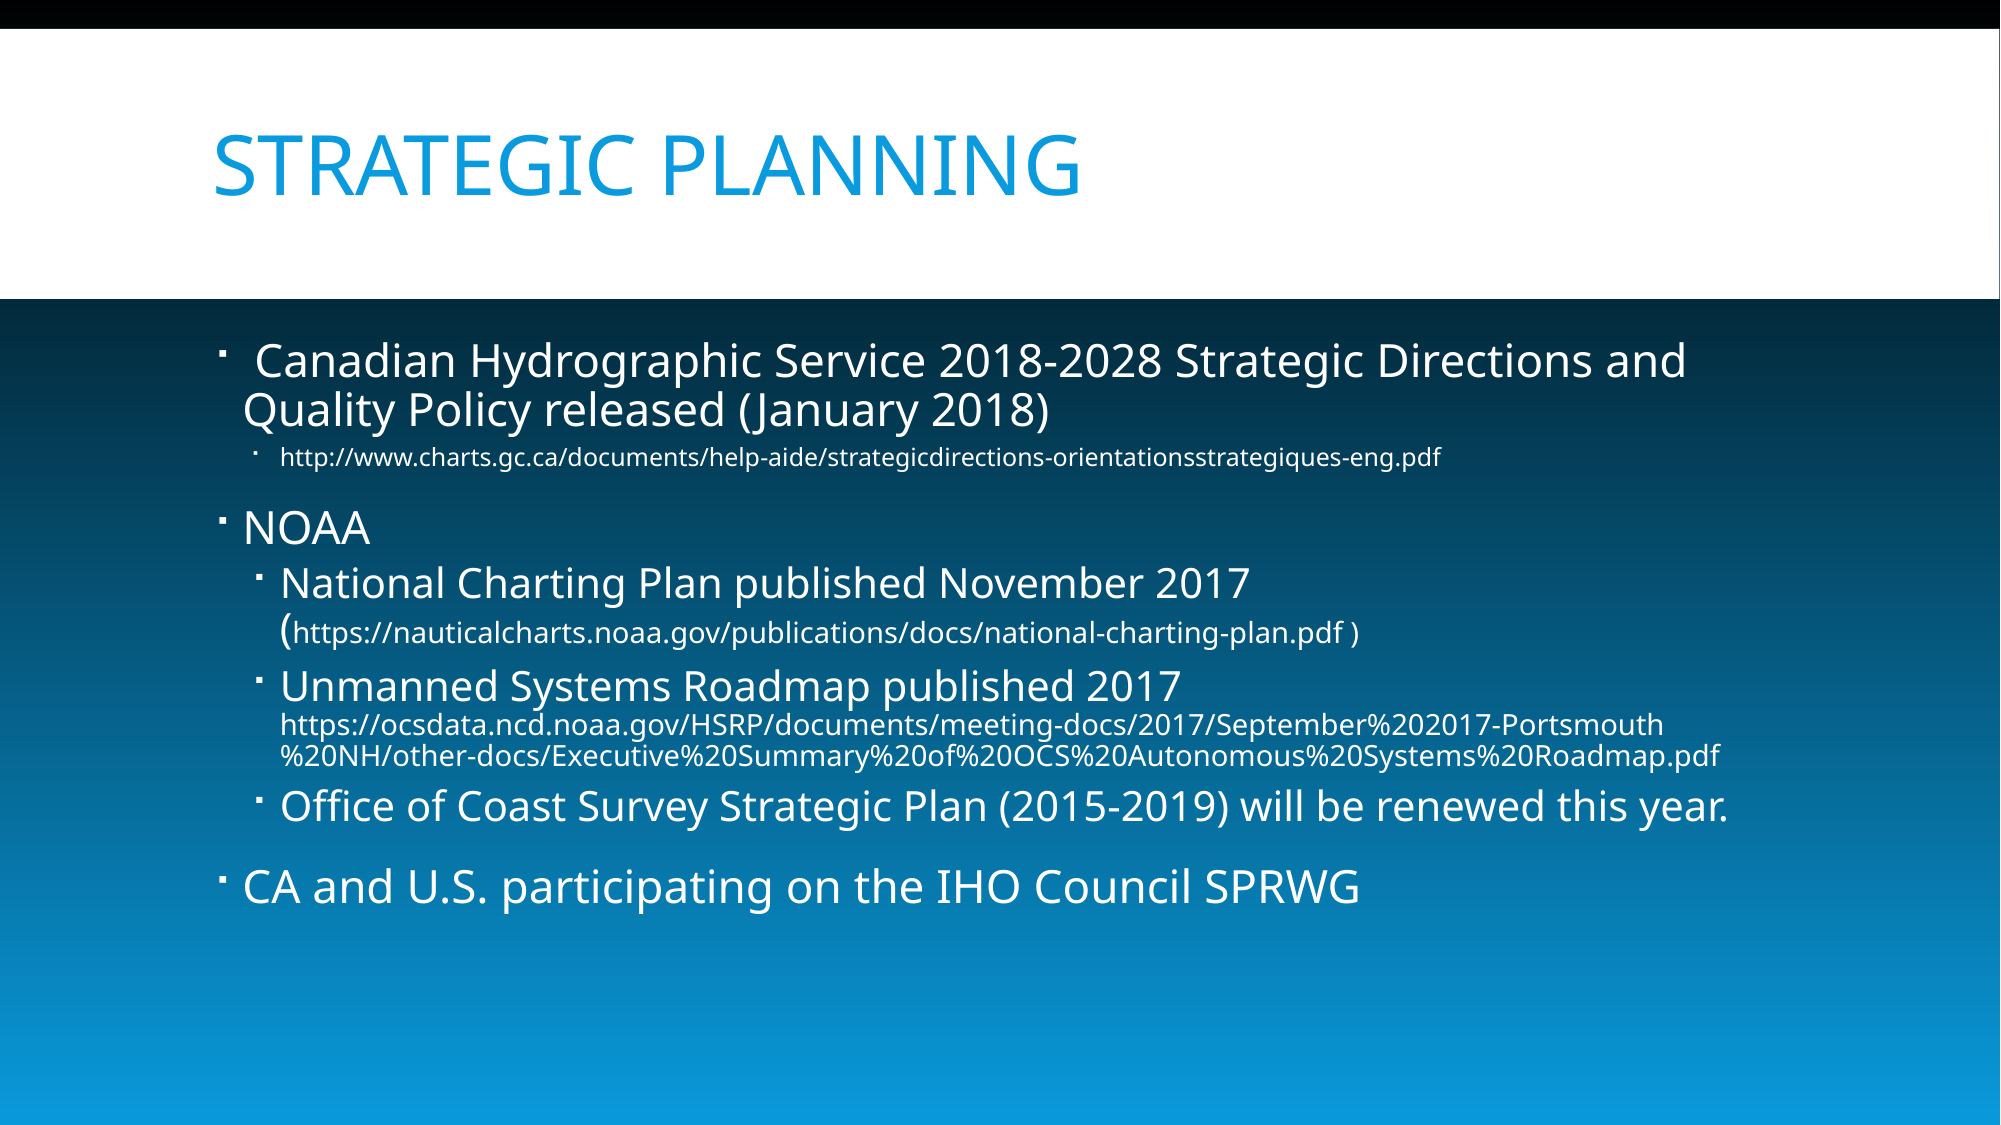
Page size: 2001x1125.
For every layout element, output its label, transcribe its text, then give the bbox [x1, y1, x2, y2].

list Canadian Hydrographic Service 2018-2028 Strategic Directions and Quality Policy released (January 2018) http://www.charts.gc.ca/documents/help-aide/strategicdirections-orientationsstrategiques-eng.pdf NOAA National Charting Plan published November 2017 (https://nauticalcharts.noaa.gov/publications/docs/national-charting-plan.pdf ) Unmanned Systems Roadmap published 2017 https://ocsdata.ncd.noaa.gov/HSRP/documents/meeting-docs/2017/September%202017-Portsmouth%20NH/other-docs/Executive%20Summary%20of%20OCS%20Autonomous%20Systems%20Roadmap.pdf Office of Coast Survey Strategic Plan (2015-2019) will be renewed this year. CA and U.S. participating on the IHO Council SPRWG [197, 329, 1803, 1020]
title Strategic Planning [197, 46, 1803, 295]
